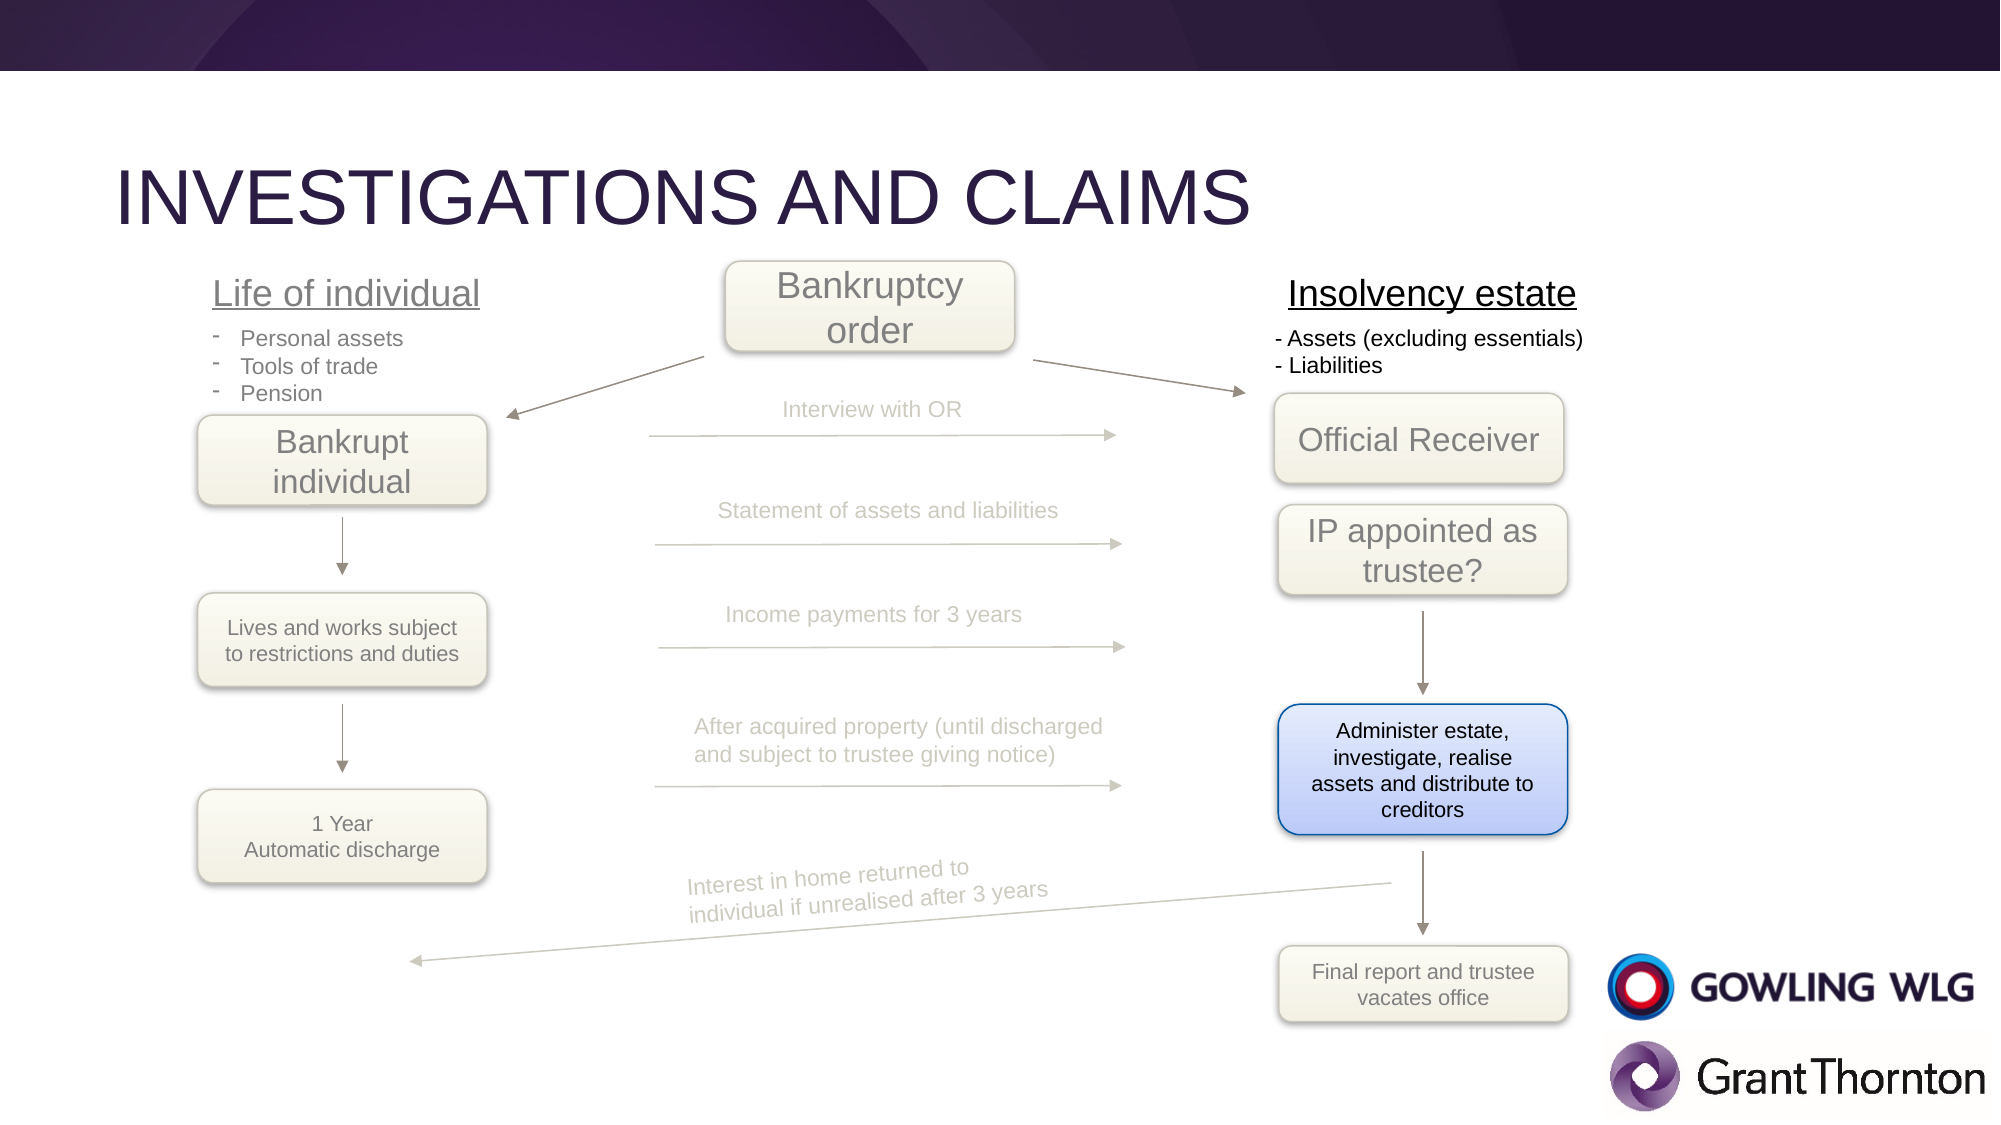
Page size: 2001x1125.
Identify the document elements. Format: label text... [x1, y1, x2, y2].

text_box Life of individual [197, 261, 518, 316]
text_box Personal assets Tools of trade Pension [197, 316, 593, 414]
text_box - Assets (excluding essentials) - Liabilities [1259, 315, 1655, 386]
text_box Lives and works subject to restrictions and duties [196, 592, 404, 688]
text_box Bankrupt individual [196, 414, 404, 506]
title Investigations and claims [99, 75, 1900, 248]
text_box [505, 356, 705, 385]
text_box Official Receiver [1395, 392, 1565, 484]
text_box Administer estate, investigate, realise assets and distribute to creditors [1396, 703, 1569, 836]
text_box Bankruptcy order [724, 260, 1016, 352]
picture [1579, 932, 2001, 1119]
text_box Insolvency estate [1272, 261, 1630, 315]
text_box Final report and trustee vacates office [1278, 945, 1570, 1023]
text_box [1032, 359, 1247, 385]
text_box IP appointed as trustee? [1396, 503, 1569, 596]
picture [0, 0, 2000, 71]
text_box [409, 387, 1392, 962]
text_box 1 Year Automatic discharge [196, 788, 404, 884]
